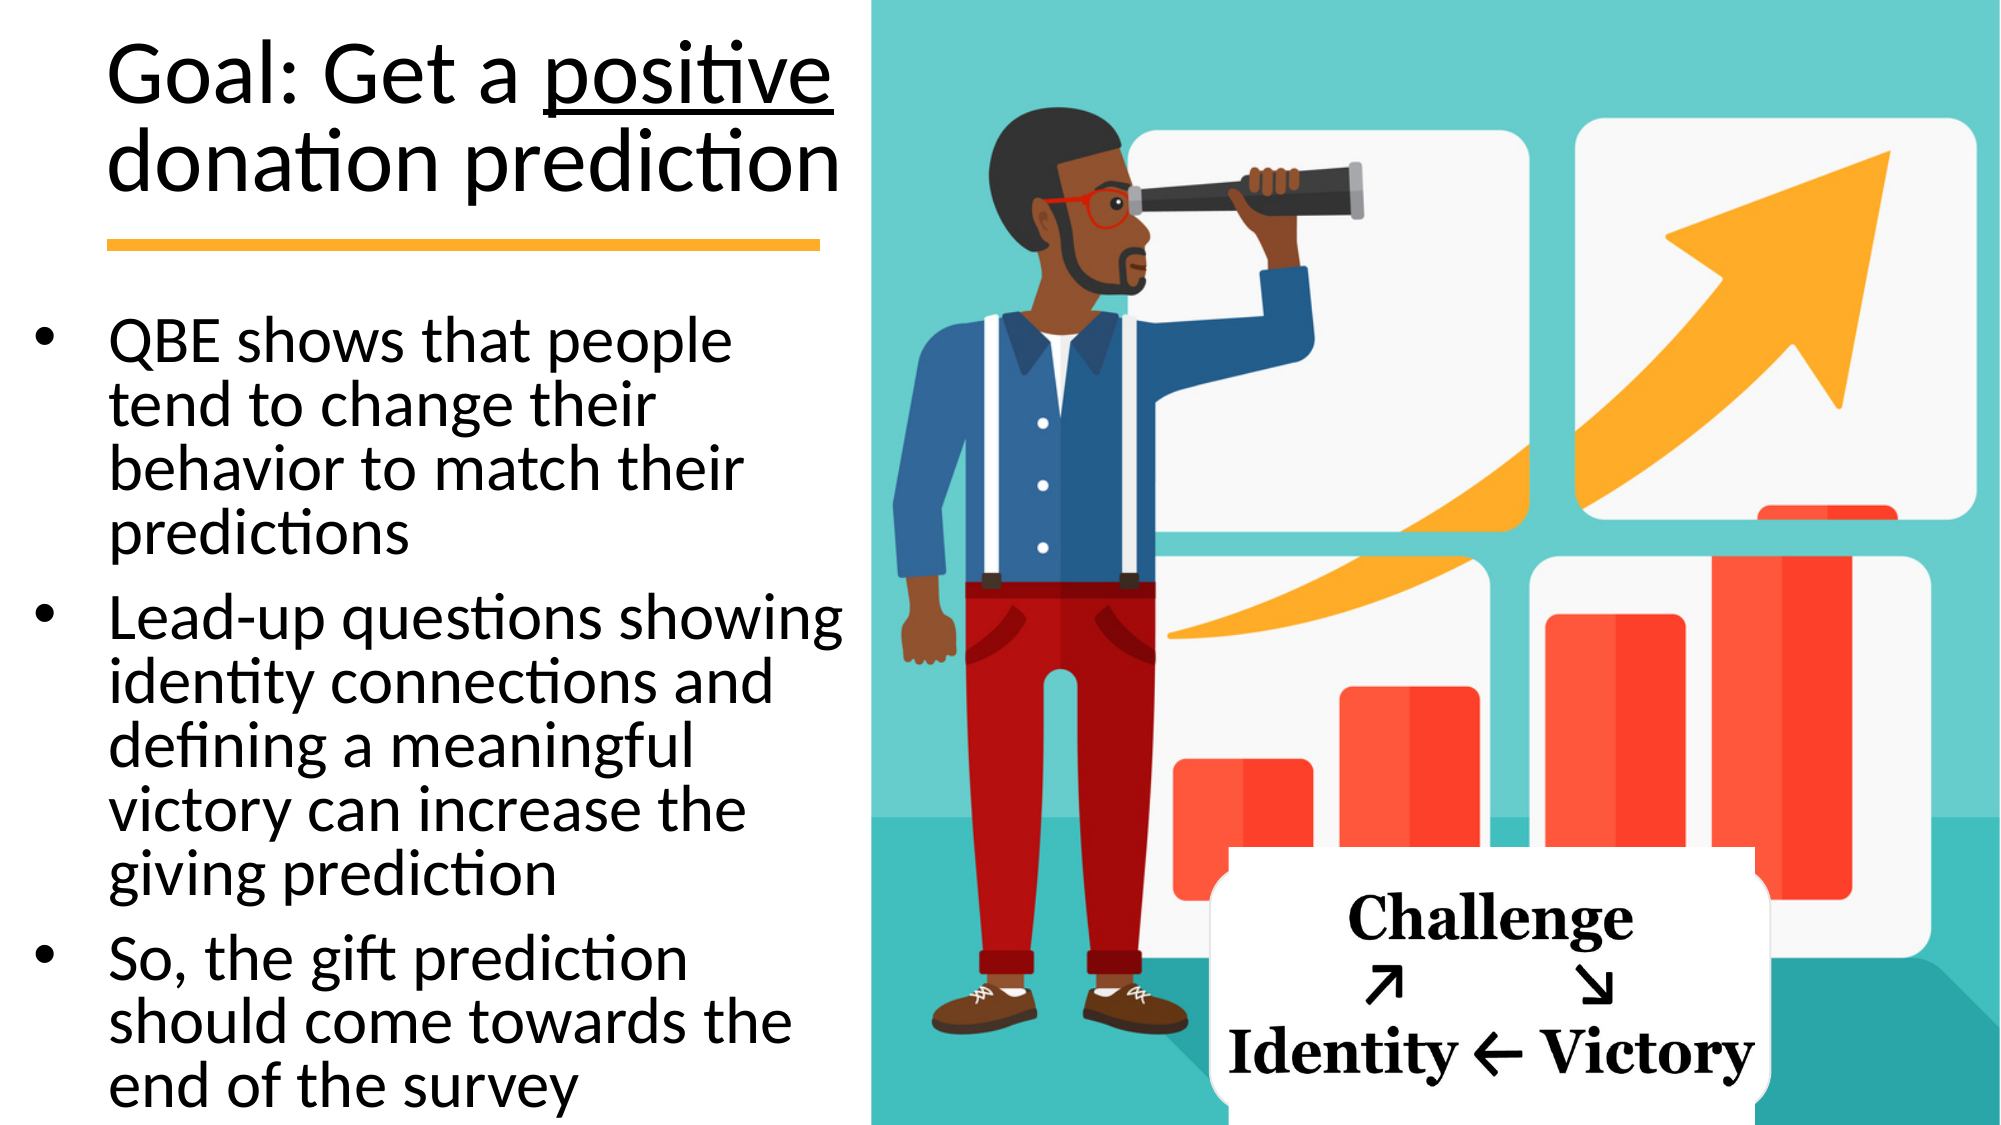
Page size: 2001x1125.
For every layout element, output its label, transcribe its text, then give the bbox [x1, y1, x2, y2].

picture [871, 0, 2000, 1125]
text_box [0, 0, 868, 1125]
title Goal: Get a positive donation prediction [91, 3, 866, 217]
list QBE shows that people tend to change their behavior to match their predictions Lead-up questions showing identity connections and defining a meaningful victory can increase the giving prediction So, the gift prediction should come towards the end of the survey [18, 304, 865, 1052]
